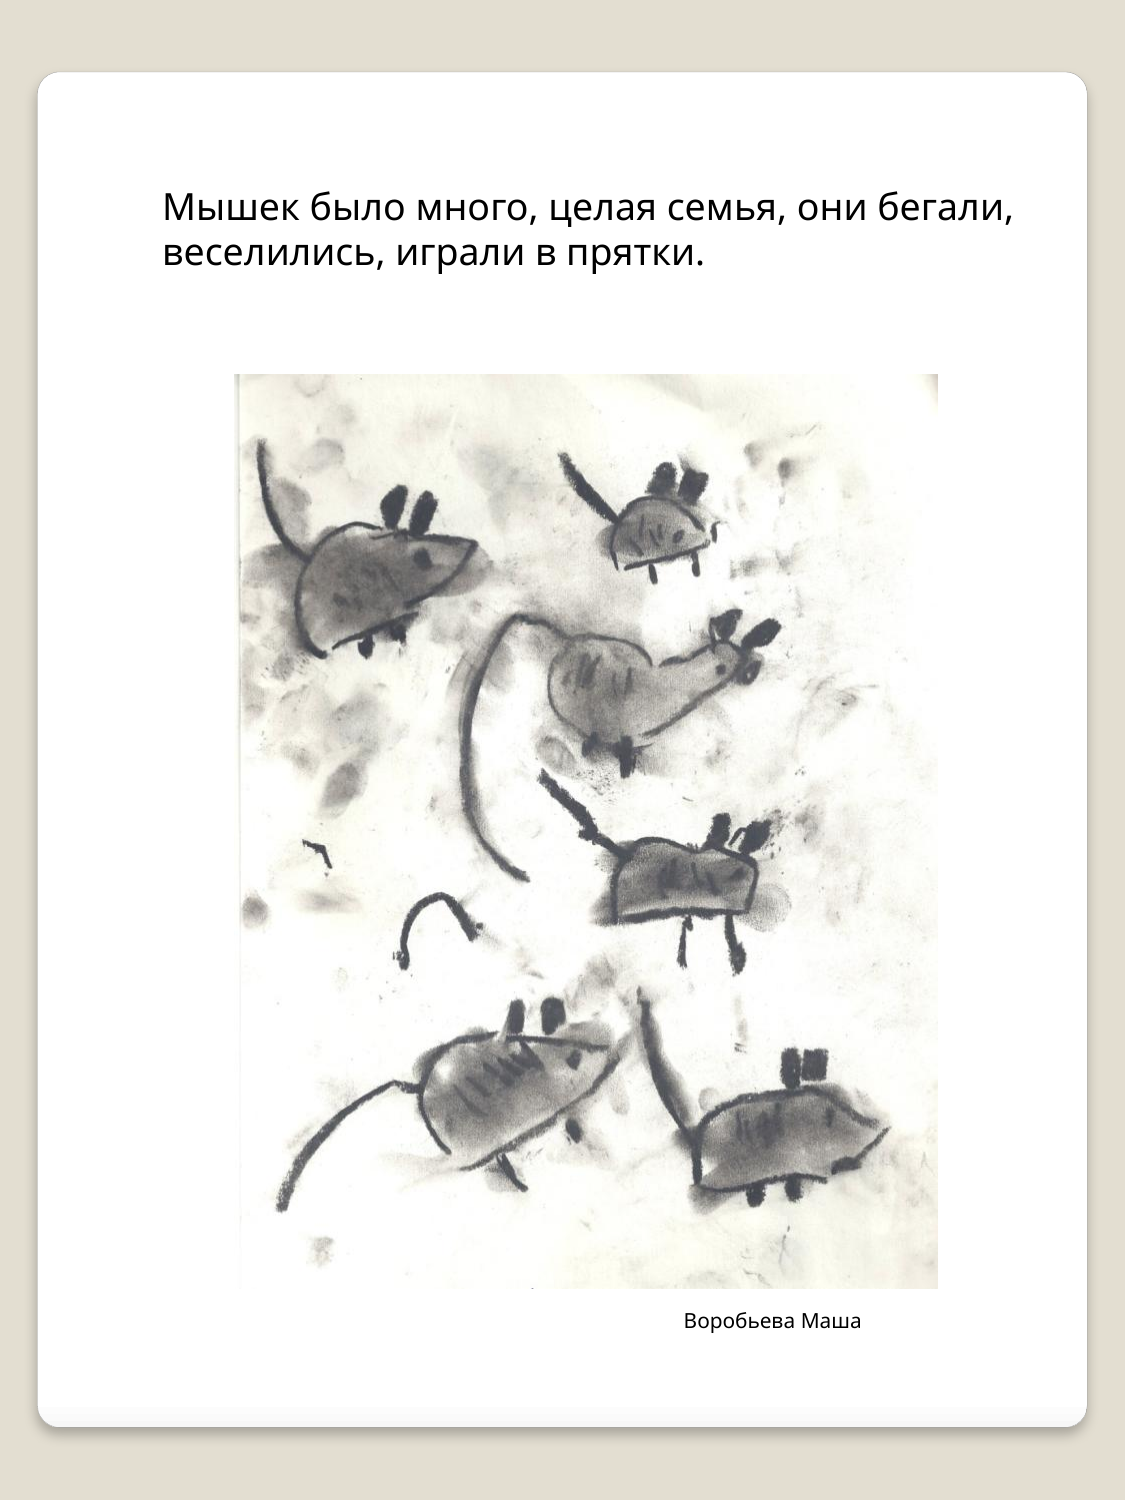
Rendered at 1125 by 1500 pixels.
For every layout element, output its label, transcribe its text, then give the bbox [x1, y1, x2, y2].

text_box Воробьева Маша [669, 1303, 877, 1341]
text_box Мышек было много, целая семья, они бегали, веселились, играли в прятки. [147, 175, 1040, 281]
picture [234, 374, 939, 1289]
